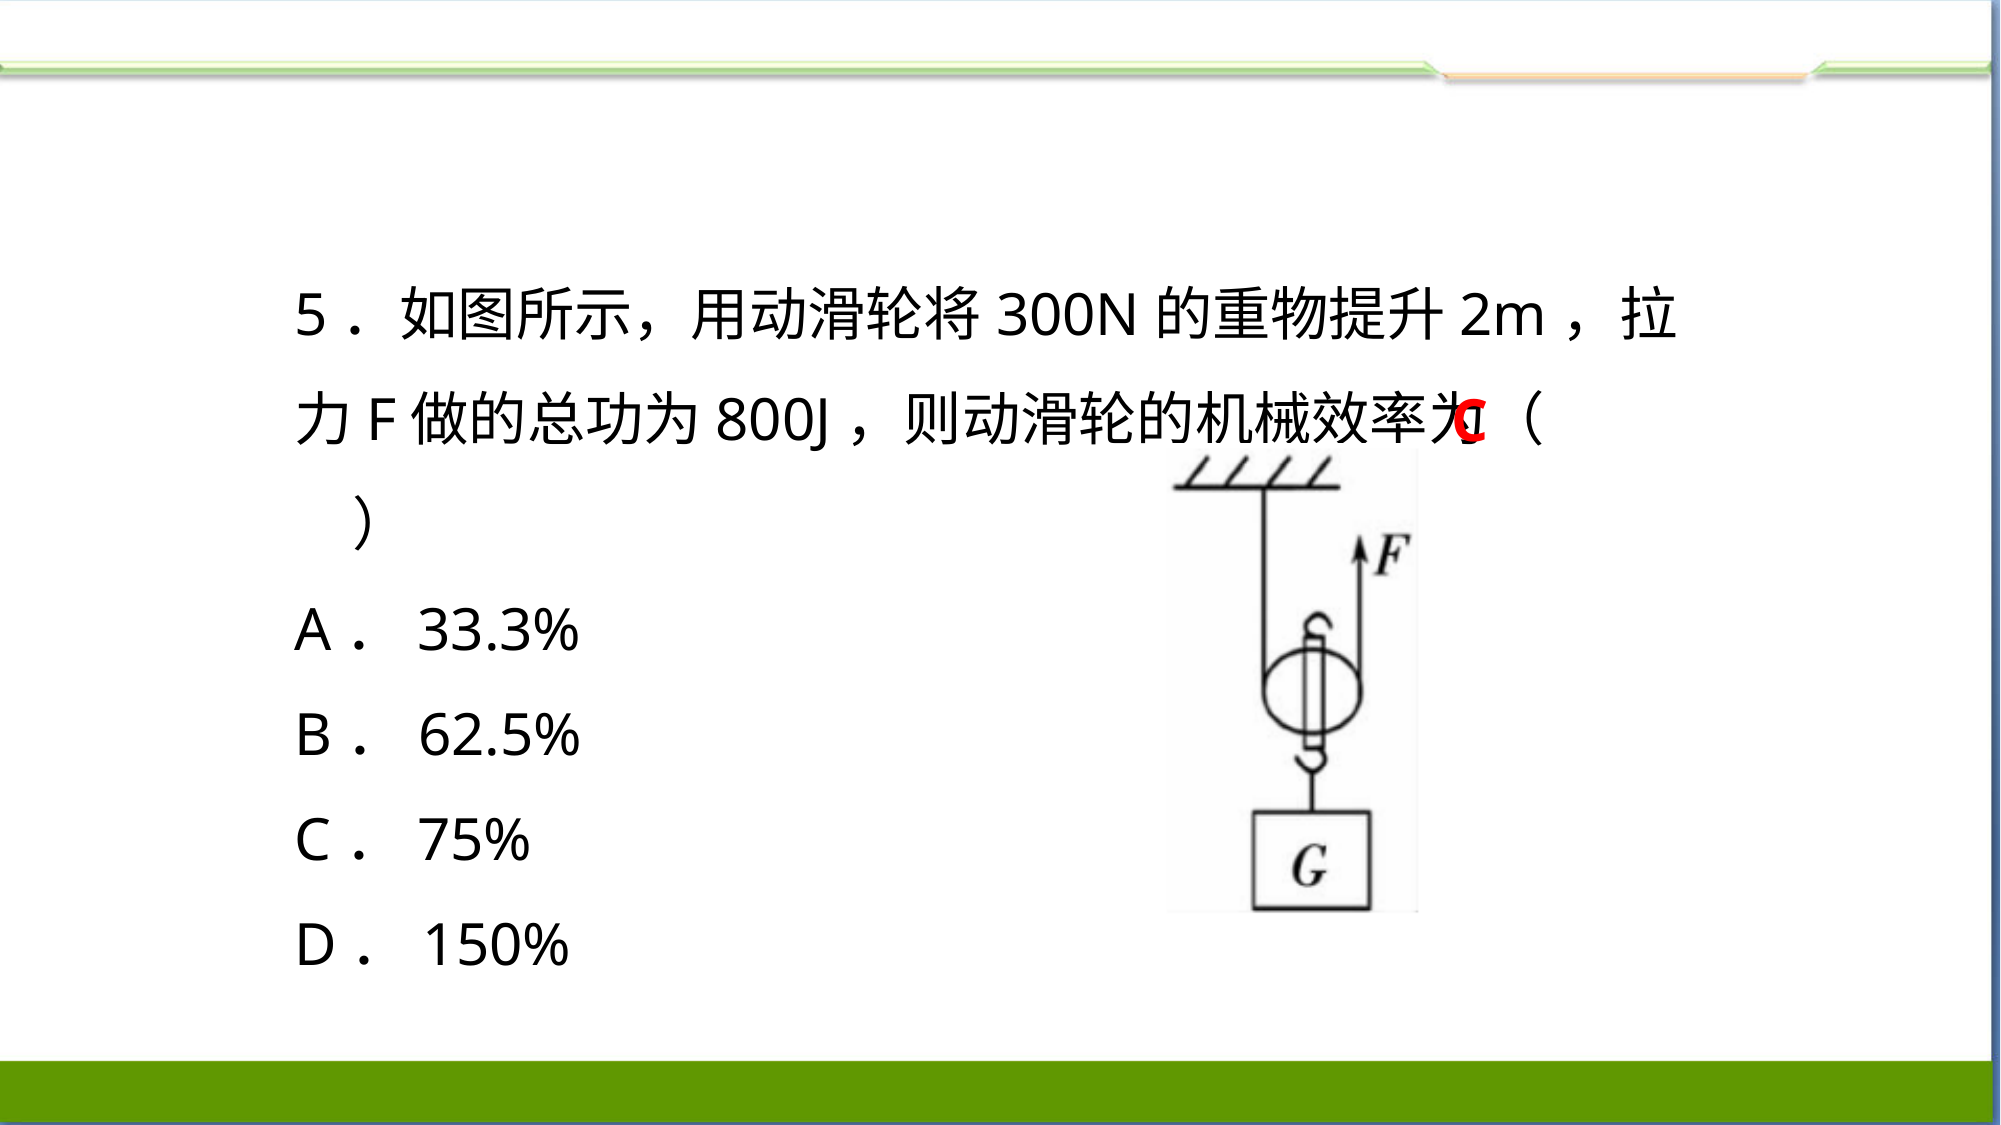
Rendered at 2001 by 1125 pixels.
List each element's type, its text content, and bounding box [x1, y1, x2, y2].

text_box C [1406, 340, 1517, 461]
text_box 5．如图所示，用动滑轮将300N的重物提升2m，拉力F做的总功为800J，则动滑轮的机械效率为（ ） A．33.3% B．62.5% C．75% D．150% [279, 235, 1723, 985]
picture [0, 0, 2001, 1125]
